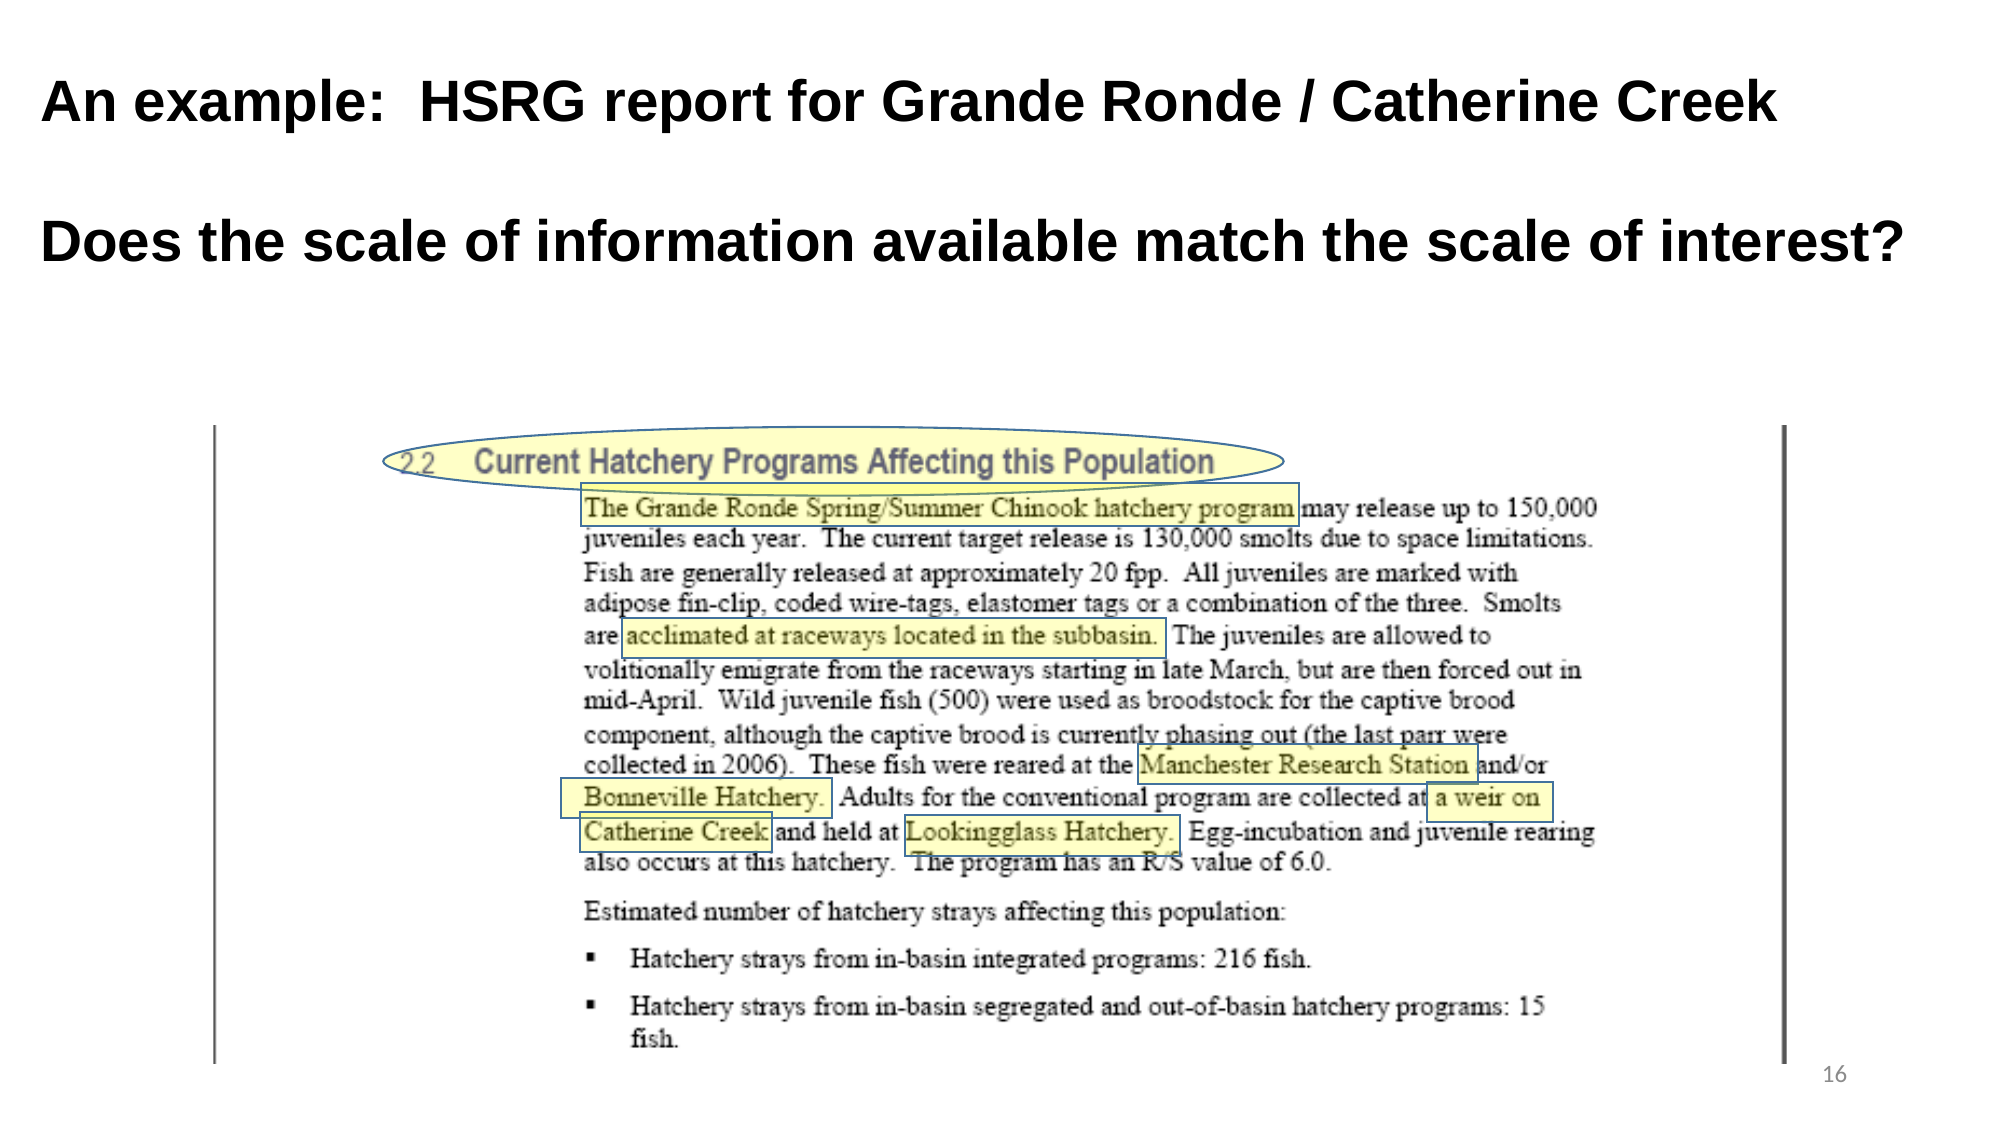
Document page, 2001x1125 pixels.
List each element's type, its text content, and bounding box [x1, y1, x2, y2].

text_box An example: HSRG report for Grande Ronde / Catherine Creek Does the scale of information available match the scale of interest? [25, 56, 1978, 281]
slide_number 16 [1412, 1042, 1863, 1103]
picture [213, 425, 1787, 1064]
